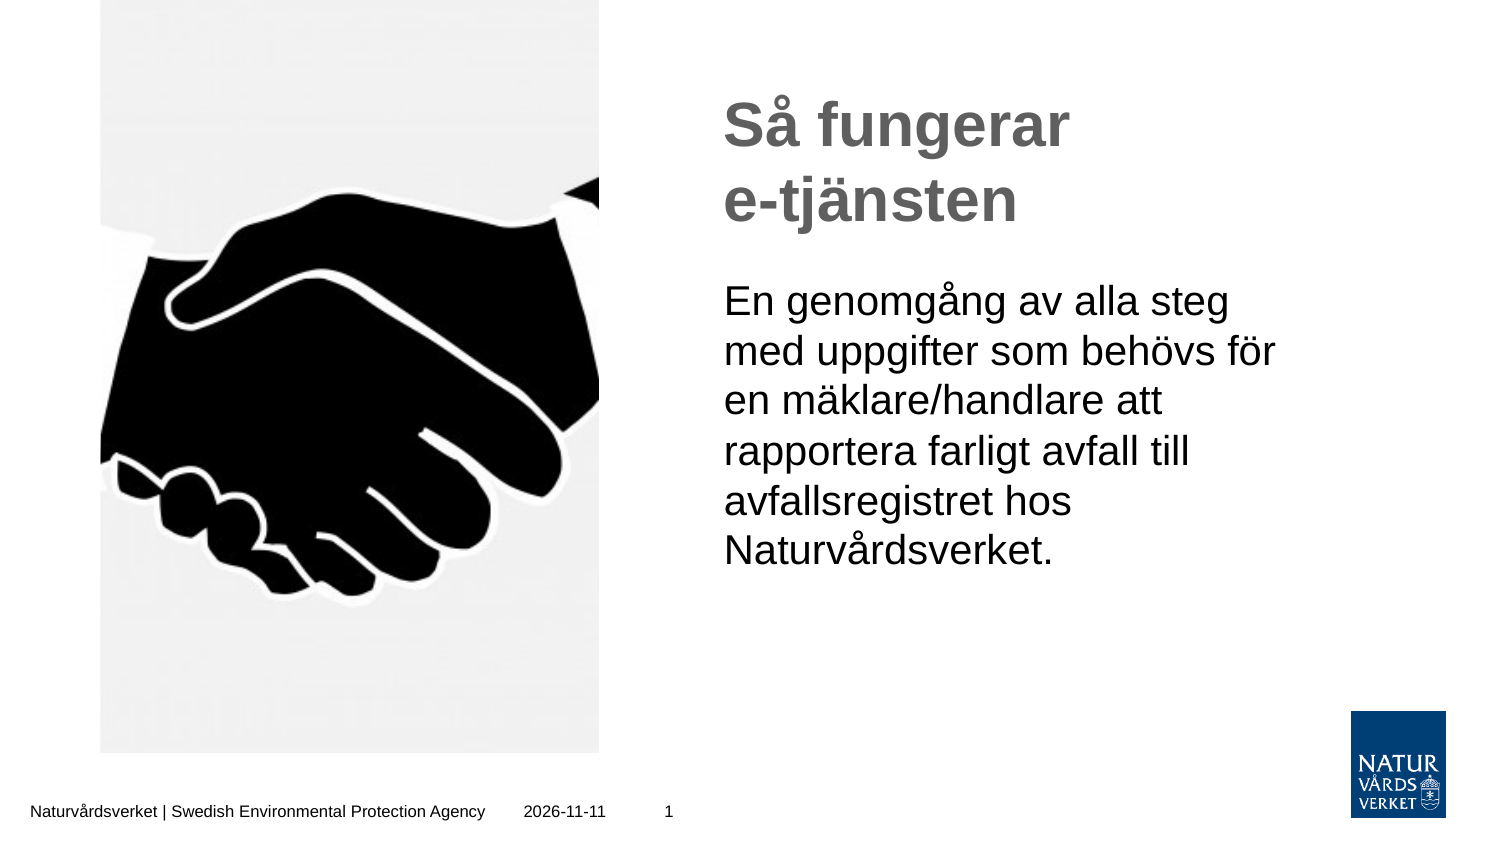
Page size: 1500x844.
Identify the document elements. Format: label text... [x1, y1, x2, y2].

picture [1351, 711, 1446, 818]
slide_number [514, 795, 629, 827]
slide_number 1 [629, 795, 689, 827]
list En genomgång av alla steg med uppgifter som behövs för en mäklare/handlare att rapportera farligt avfall till avfallsregistret hos Naturvårdsverket. [708, 265, 1314, 709]
title Så fungerar e-tjänsten [708, 76, 1300, 254]
picture [100, 0, 600, 754]
footer Naturvårdsverket | Swedish Environmental Protection Agency [15, 795, 514, 827]
